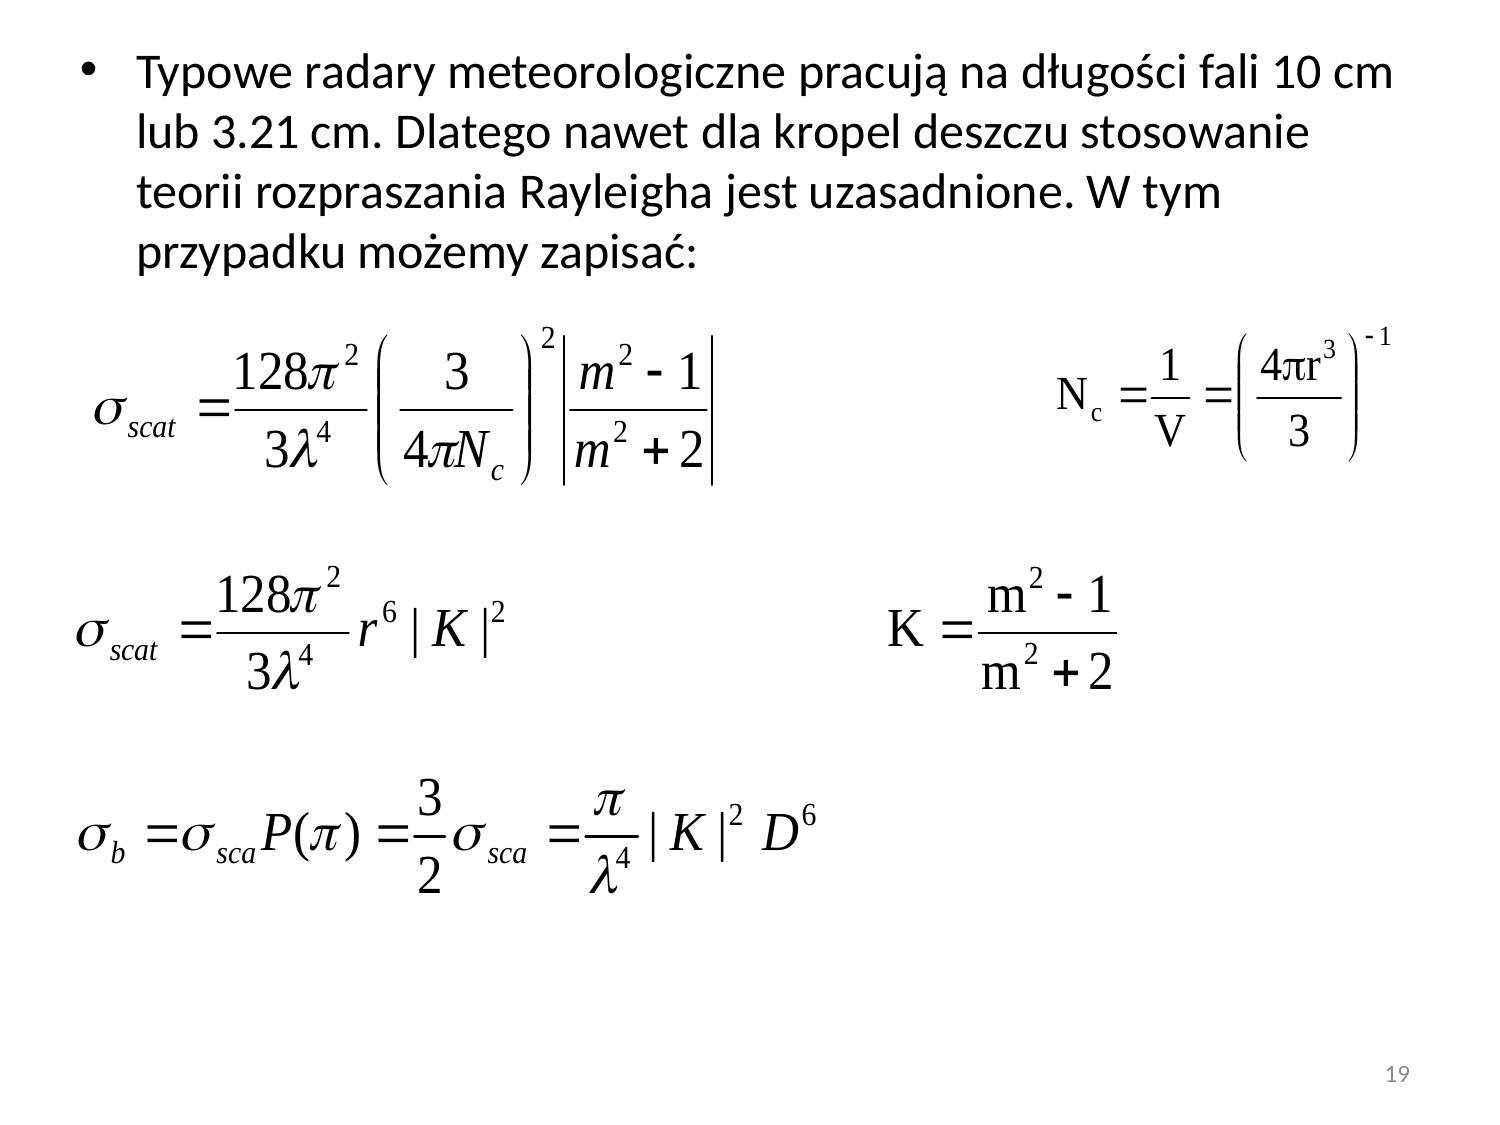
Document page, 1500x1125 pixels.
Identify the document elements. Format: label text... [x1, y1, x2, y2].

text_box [86, 314, 725, 498]
slide_number 19 [1074, 1042, 1425, 1103]
list Typowe radary meteorologiczne pracują na długości fali 10 cm lub 3.21 cm. Dlatego nawet dla kropel deszczu stosowanie teorii rozpraszania Rayleigha jest uzasadnione. W tym przypadku możemy zapisać: [64, 31, 1415, 303]
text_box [879, 550, 1127, 703]
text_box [70, 763, 824, 906]
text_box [68, 550, 516, 703]
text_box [1048, 314, 1400, 474]
